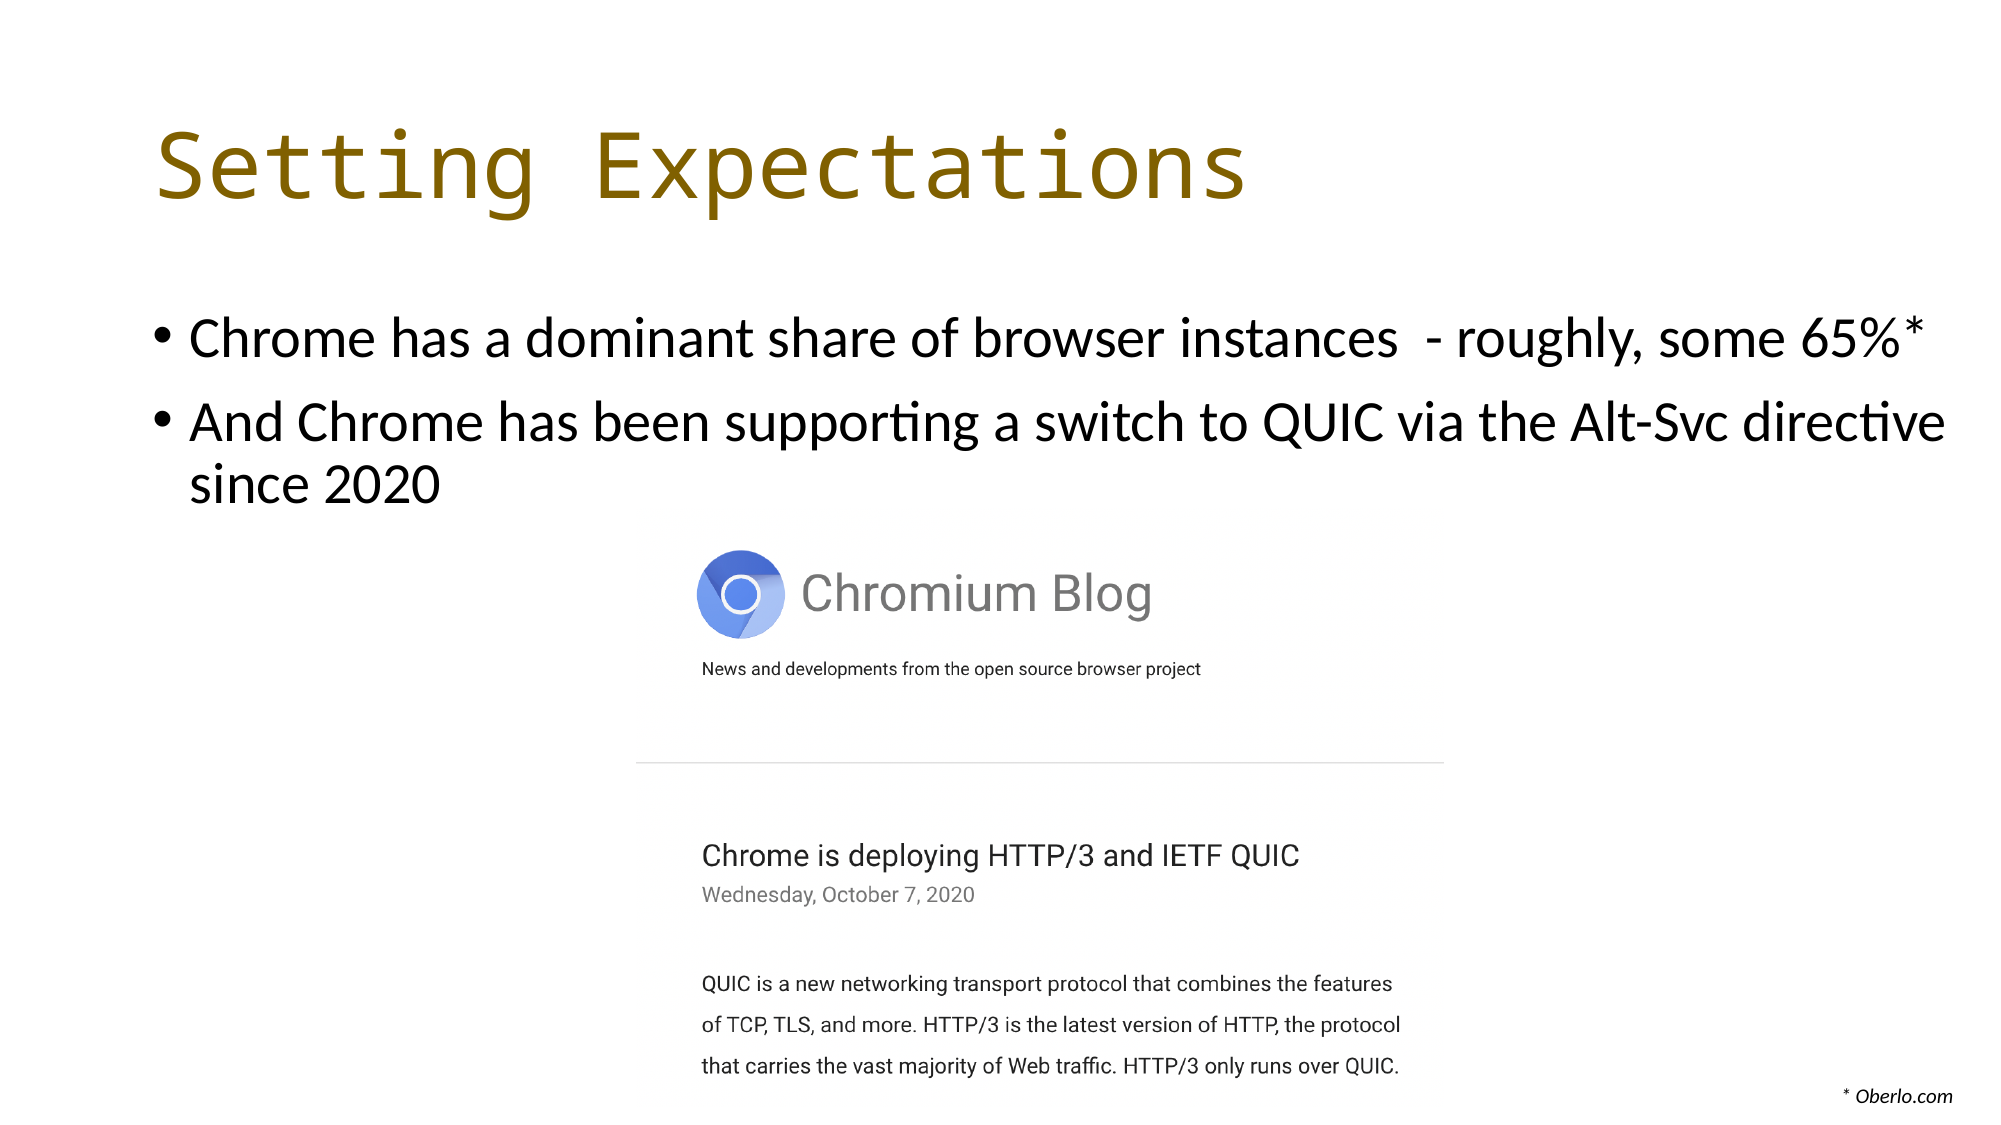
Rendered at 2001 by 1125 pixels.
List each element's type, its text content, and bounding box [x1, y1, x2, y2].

list Chrome has a dominant share of browser instances - roughly, some 65%* And Chrome has been supporting a switch to QUIC via the Alt-Svc directive since 2020 [137, 299, 1964, 1014]
picture [636, 508, 1444, 1107]
text_box * Oberlo.com [1825, 1075, 2000, 1115]
title Setting Expectations [137, 59, 1863, 278]
